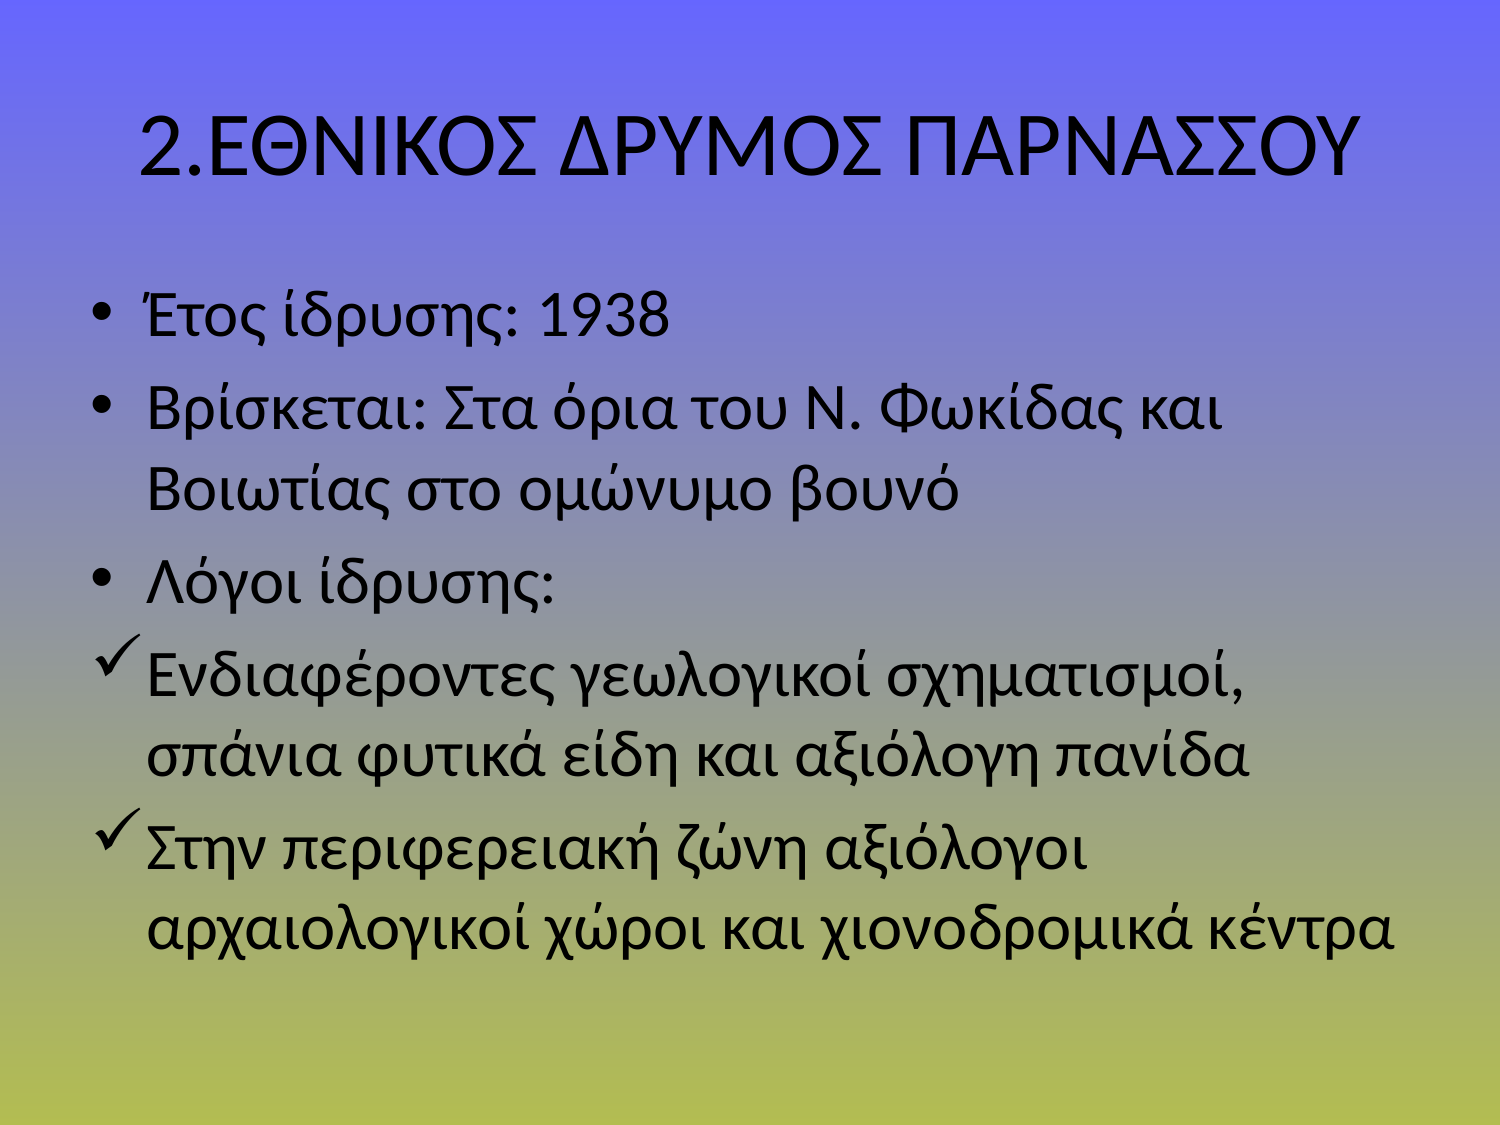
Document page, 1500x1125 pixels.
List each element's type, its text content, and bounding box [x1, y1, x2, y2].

list Έτος ίδρυσης: 1938 Βρίσκεται: Στα όρια του Ν. Φωκίδας και Βοιωτίας στο ομώνυμο βουνό Λόγοι ίδρυσης: Ενδιαφέροντες γεωλογικοί σχηματισμοί, σπάνια φυτικά είδη και αξιόλογη πανίδα Στην περιφερειακή ζώνη αξιόλογοι αρχαιολογικοί χώροι και χιονοδρομικά κέντρα [74, 262, 1426, 1006]
title 2.ΕΘΝΙΚΟΣ ΔΡΥΜΟΣ ΠΑΡΝΑΣΣΟΥ [74, 44, 1426, 233]
